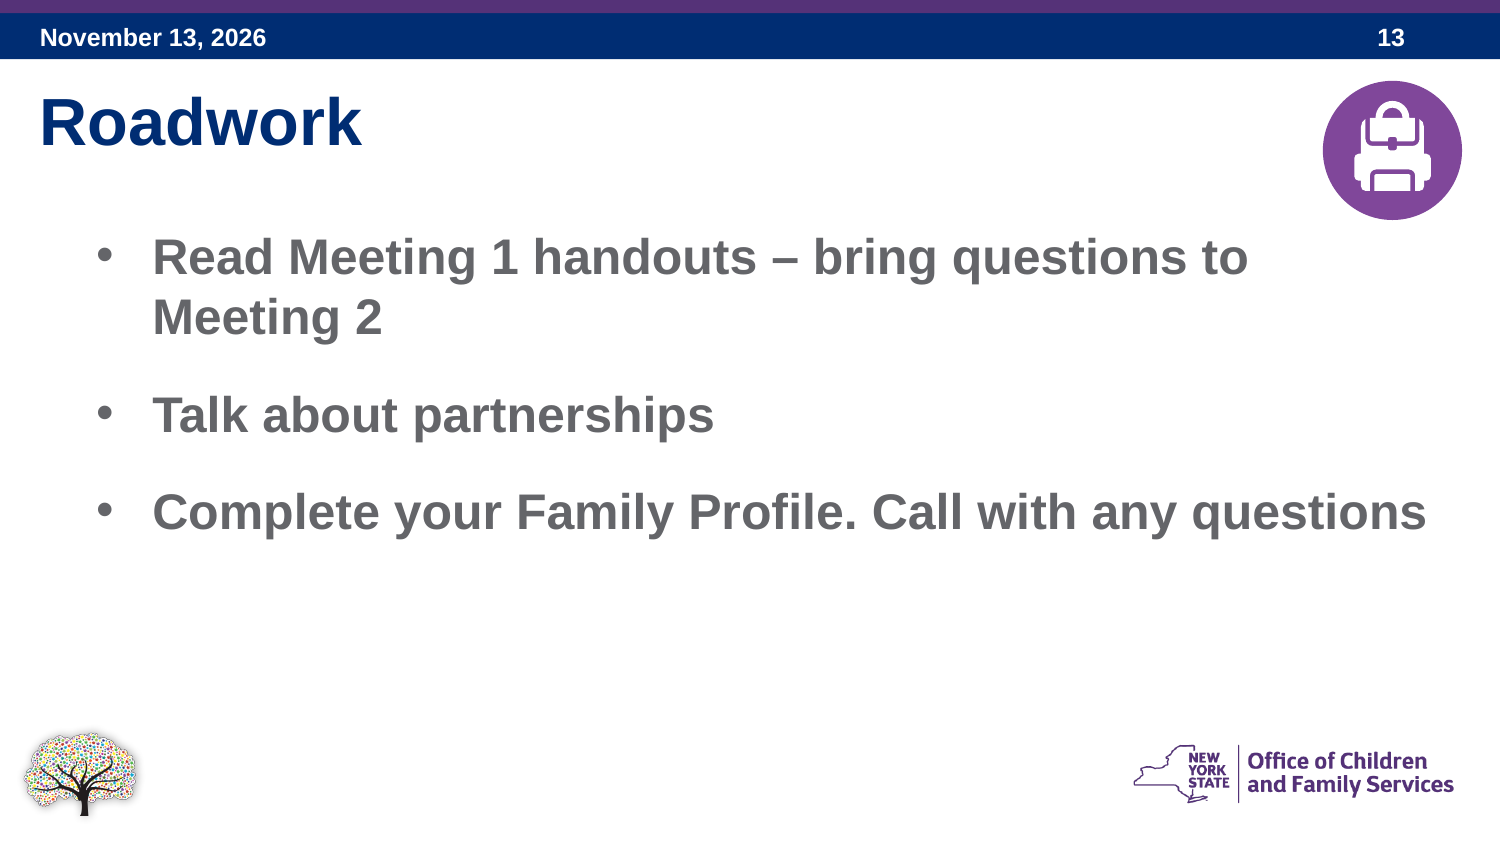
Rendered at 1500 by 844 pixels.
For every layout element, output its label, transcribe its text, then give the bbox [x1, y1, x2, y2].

picture [1123, 734, 1463, 813]
picture [23, 732, 137, 816]
list Read Meeting 1 handouts – bring questions to Meeting 2 Talk about partnerships Complete your Family Profile. Call with any questions [24, 217, 1450, 722]
list Roadwork [24, 71, 1450, 177]
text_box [1324, 82, 1461, 219]
